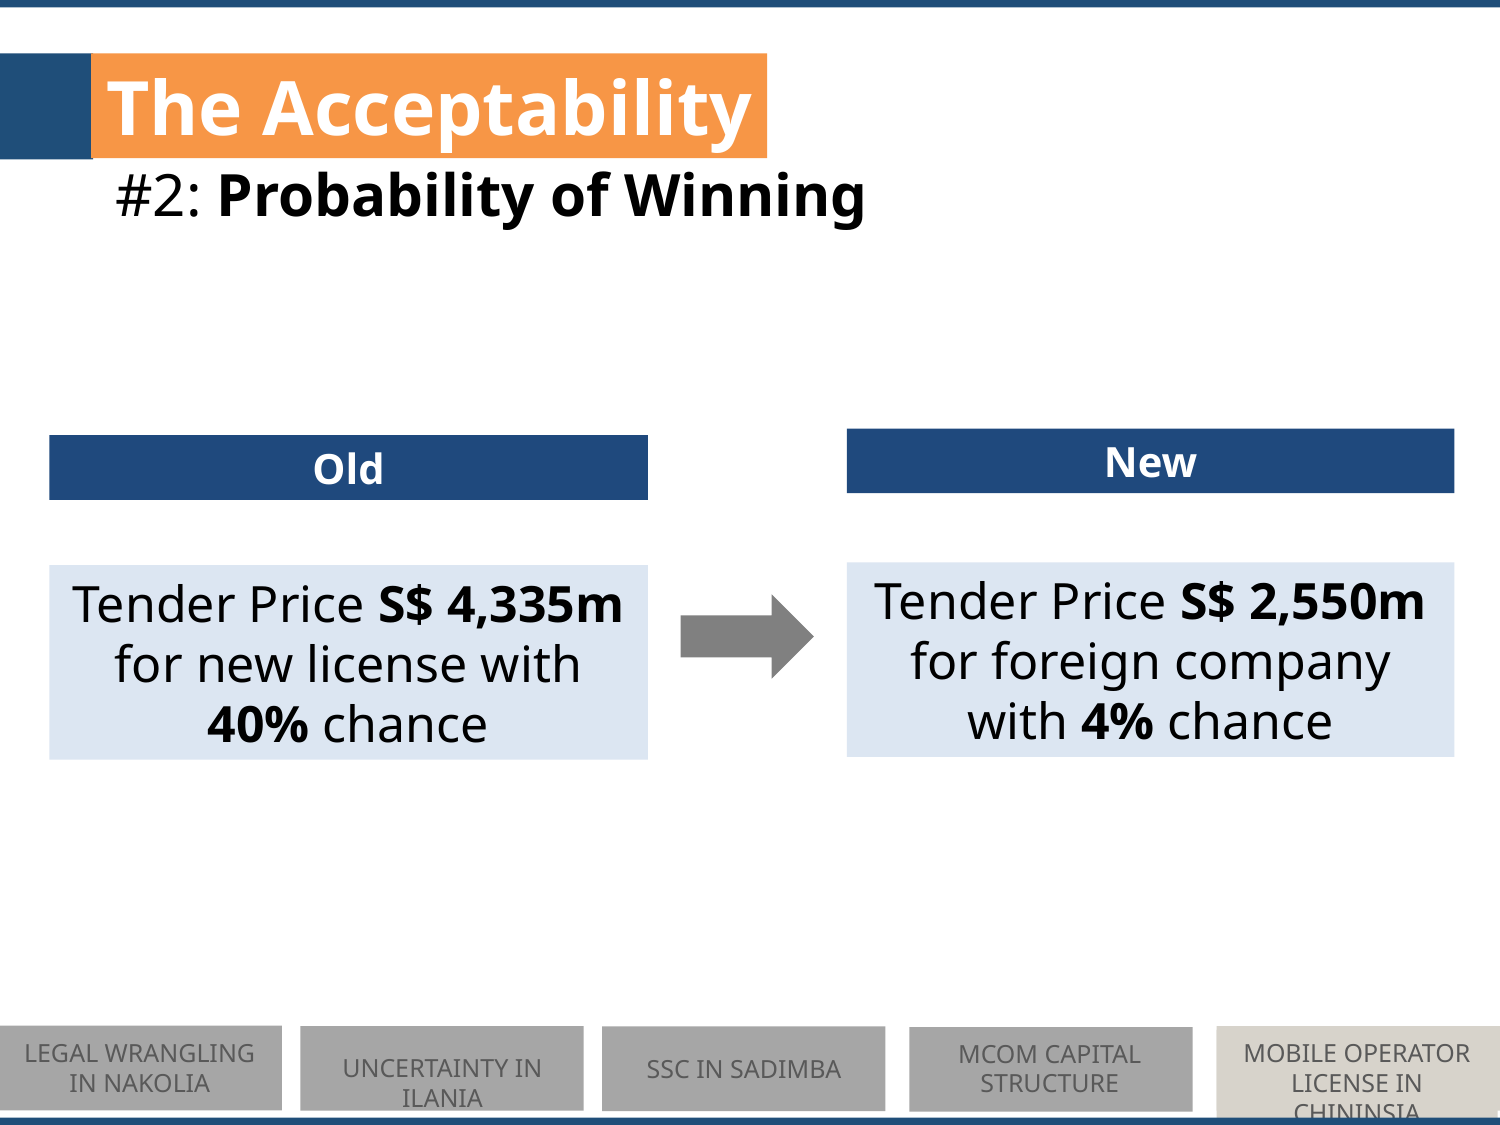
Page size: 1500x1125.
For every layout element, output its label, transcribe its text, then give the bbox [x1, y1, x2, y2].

text_box MOBILE OPERATOR LICENSE IN CHININSIA [1216, 1029, 1498, 1115]
text_box [1215, 1024, 1500, 1113]
text_box The Acceptability [91, 53, 768, 159]
text_box MCOM CAPITAL STRUCTURE [909, 1030, 1191, 1106]
text_box [0, 0, 1500, 10]
text_box SSC IN SADIMBA [605, 1045, 883, 1091]
text_box [600, 1024, 887, 1113]
text_box [298, 1024, 586, 1113]
text_box LEGAL WRANGLING IN NAKOLIA [0, 1030, 280, 1105]
text_box [0, 1024, 284, 1112]
text_box [0, 51, 95, 161]
text_box Old [49, 435, 648, 500]
text_box [678, 592, 816, 681]
text_box #2: Probability of Winning [100, 150, 1401, 236]
text_box New [846, 428, 1455, 494]
text_box UNCERTAINTY IN ILANIA [303, 1045, 582, 1115]
text_box [0, 1115, 1500, 1125]
text_box Tender Price S$ 2,550m for foreign company with 4% chance [846, 562, 1455, 757]
text_box [907, 1025, 1195, 1114]
text_box Tender Price S$ 4,335m for new license with 40% chance [49, 565, 648, 760]
